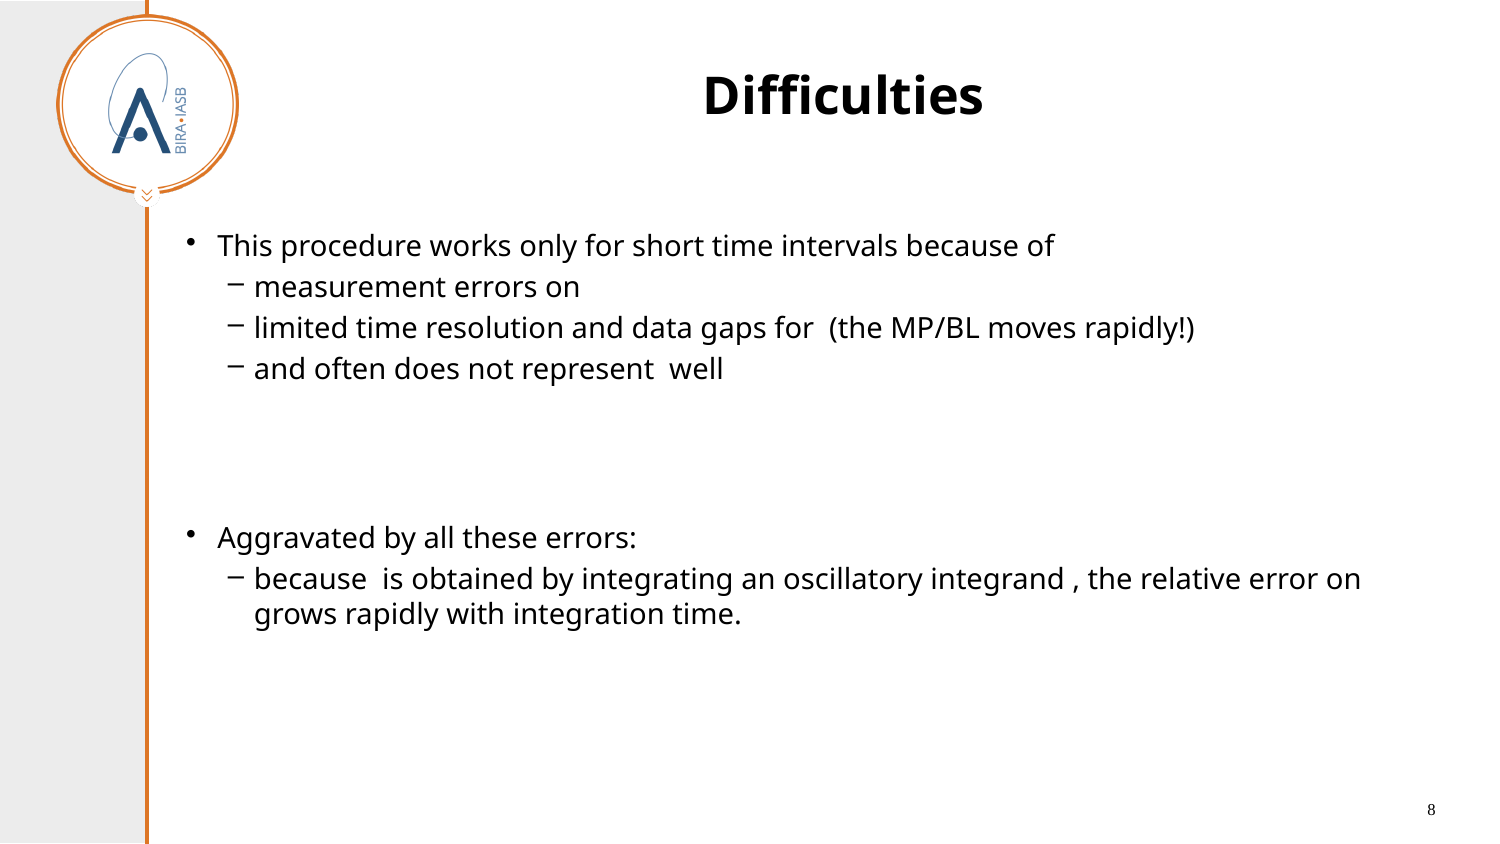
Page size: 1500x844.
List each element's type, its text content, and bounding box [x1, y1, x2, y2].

title Difficulties [238, 34, 1449, 154]
picture [56, 0, 239, 844]
slide_number 8 [1136, 792, 1450, 828]
